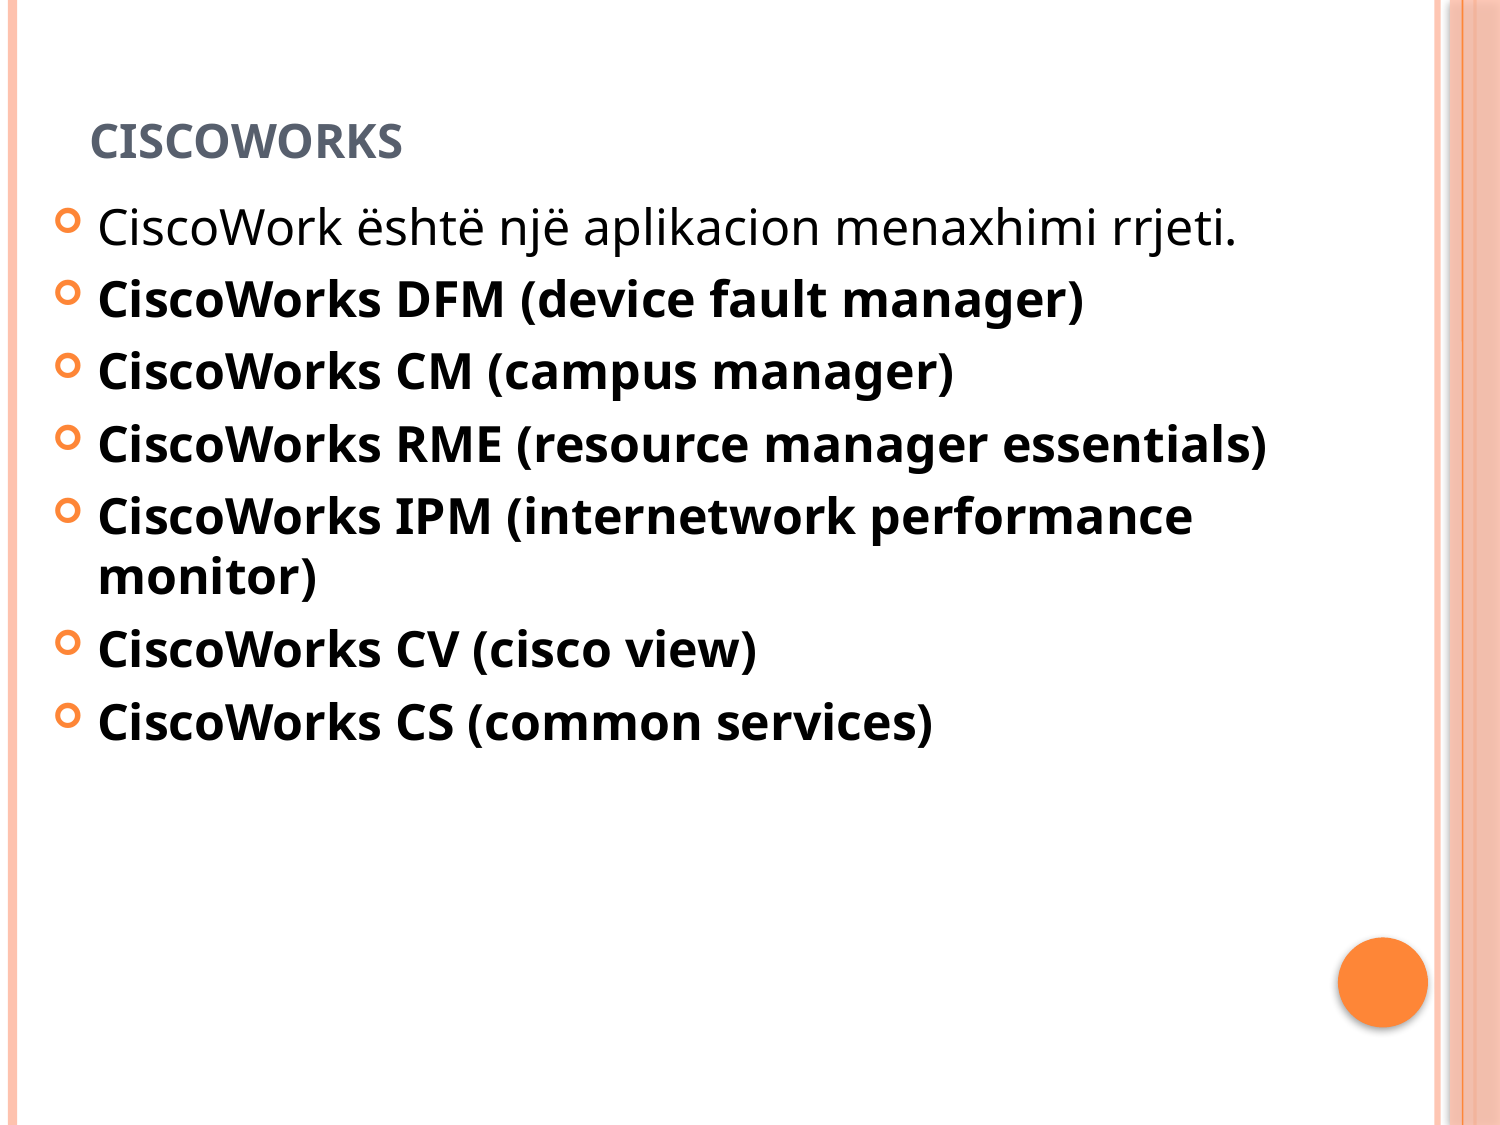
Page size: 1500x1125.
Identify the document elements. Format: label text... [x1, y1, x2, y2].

list CiscoWork është një aplikacion menaxhimi rrjeti. CiscoWorks DFM (device fault manager) CiscoWorks CM (campus manager) CiscoWorks RME (resource manager essentials) CiscoWorks IPM (internetwork performance monitor) CiscoWorks CV (cisco view) CiscoWorks CS (common services) [37, 187, 1425, 1062]
title CISCOWORKS [75, 45, 1500, 233]
